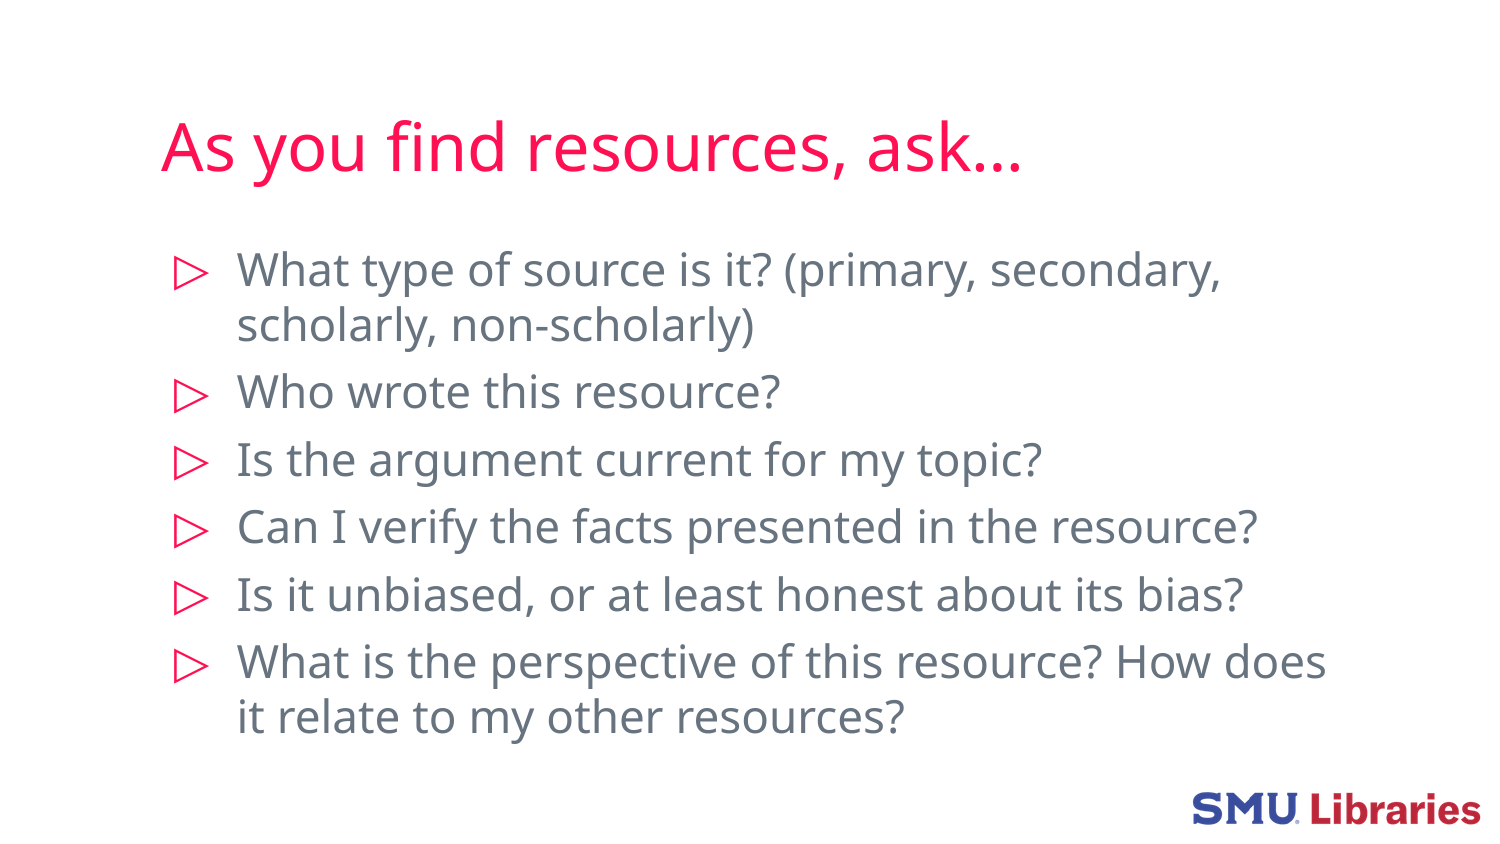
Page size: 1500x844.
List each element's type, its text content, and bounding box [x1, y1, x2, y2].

picture [1190, 786, 1487, 835]
list What type of source is it? (primary, secondary, scholarly, non-scholarly) Who wrote this resource? Is the argument current for my topic? Can I verify the facts presented in the resource? Is it unbiased, or at least honest about its bias? What is the perspective of this resource? How does it relate to my other resources? [146, 225, 1380, 809]
title As you find resources, ask… [146, 58, 1207, 200]
